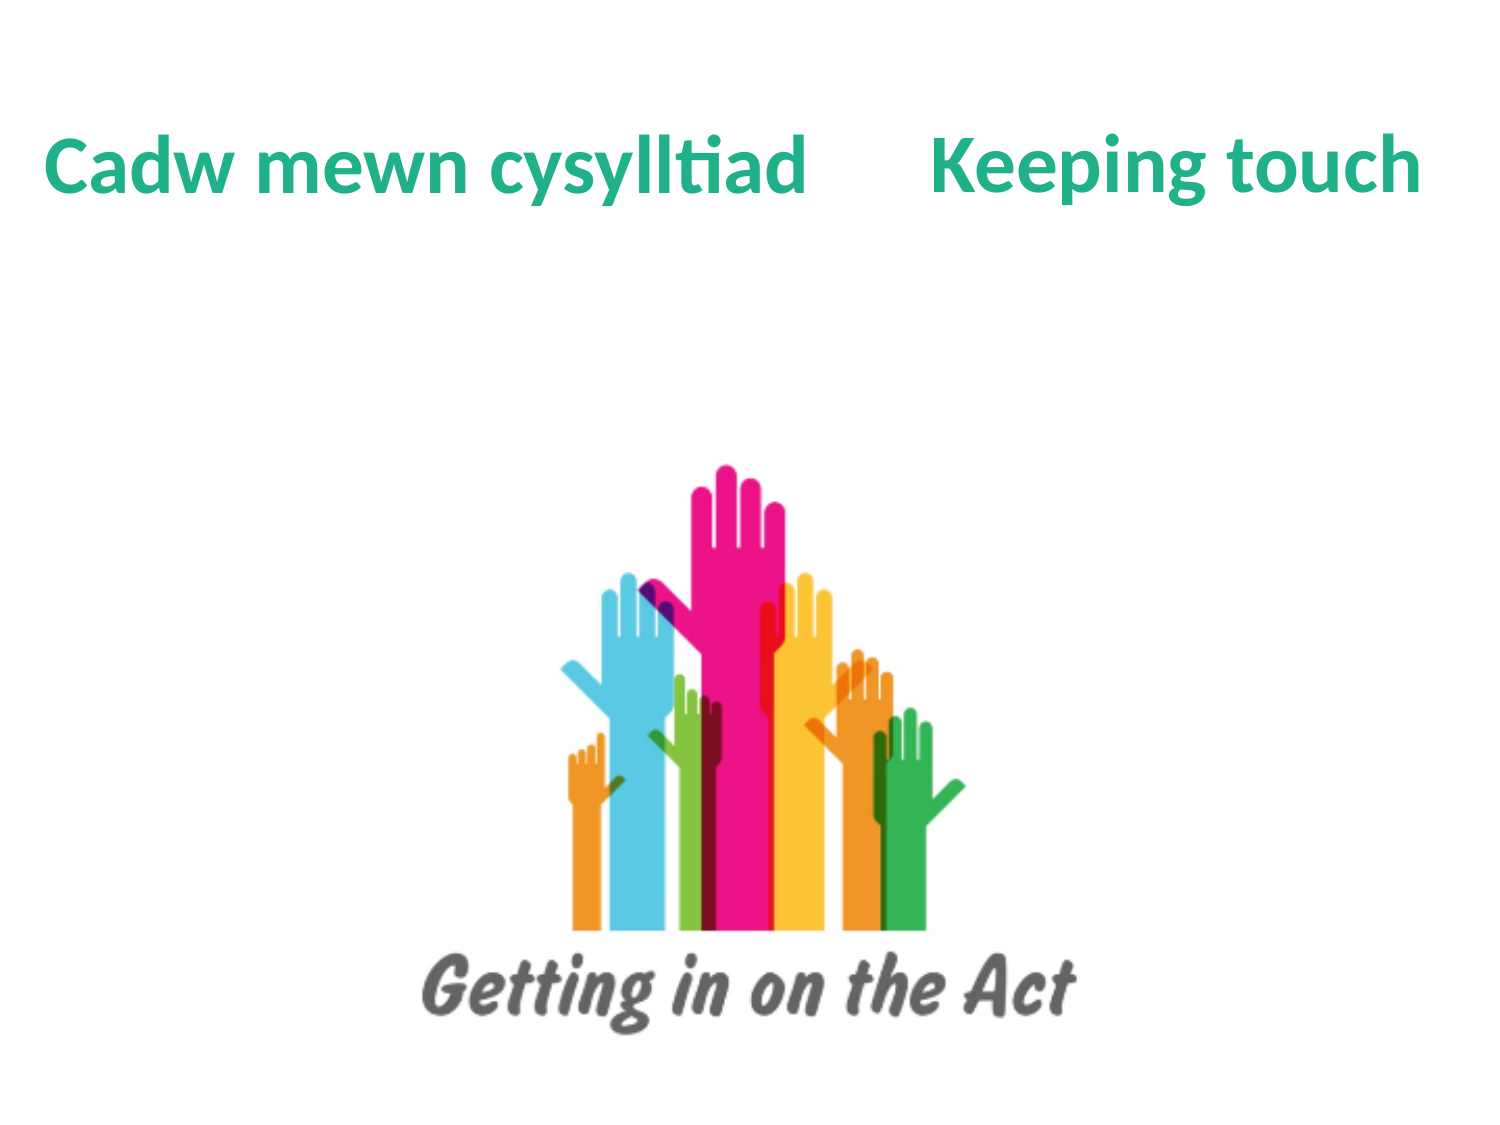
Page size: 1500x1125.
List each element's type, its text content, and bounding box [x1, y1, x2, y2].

picture [0, 444, 1500, 1125]
text_box Cadw mewn cysylltiad [29, 102, 857, 218]
text_box Keeping touch [915, 101, 1447, 217]
